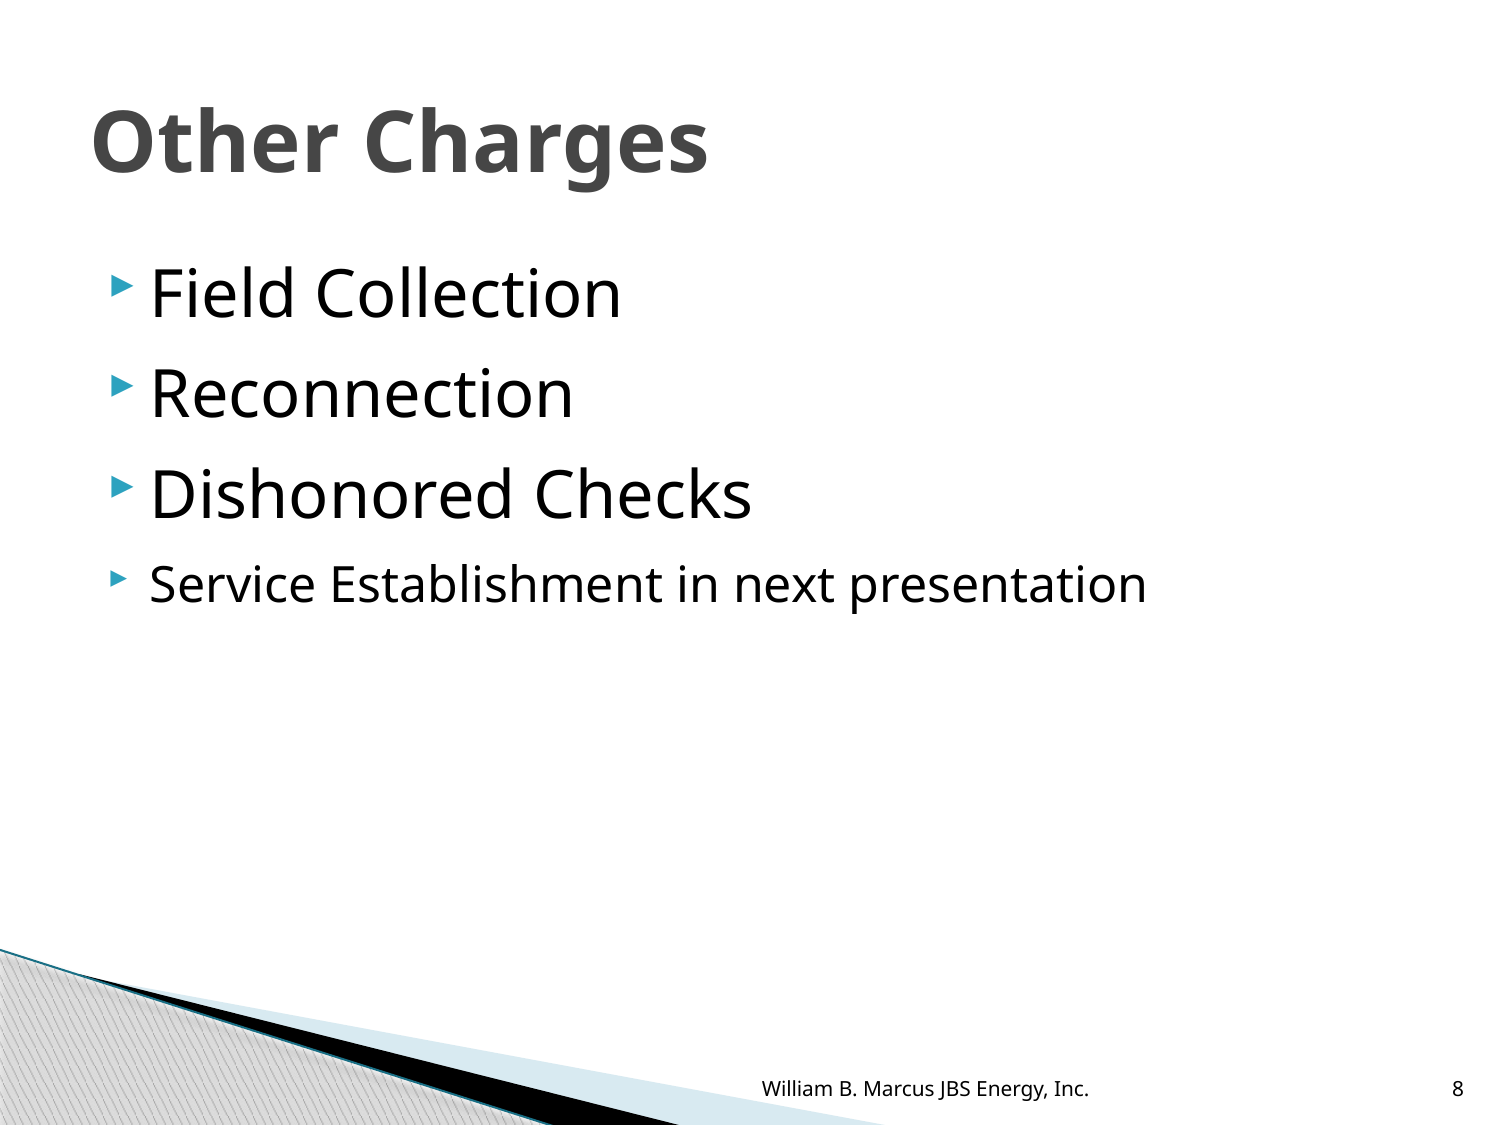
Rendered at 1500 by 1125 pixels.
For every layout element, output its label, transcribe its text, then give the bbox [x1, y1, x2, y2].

footer William B. Marcus JBS Energy, Inc. [718, 1051, 1105, 1112]
list Field Collection Reconnection Dishonored Checks Service Establishment in next presentation [75, 243, 1425, 986]
title Other Charges [75, 45, 1425, 233]
slide_number 8 [1418, 1051, 1479, 1112]
